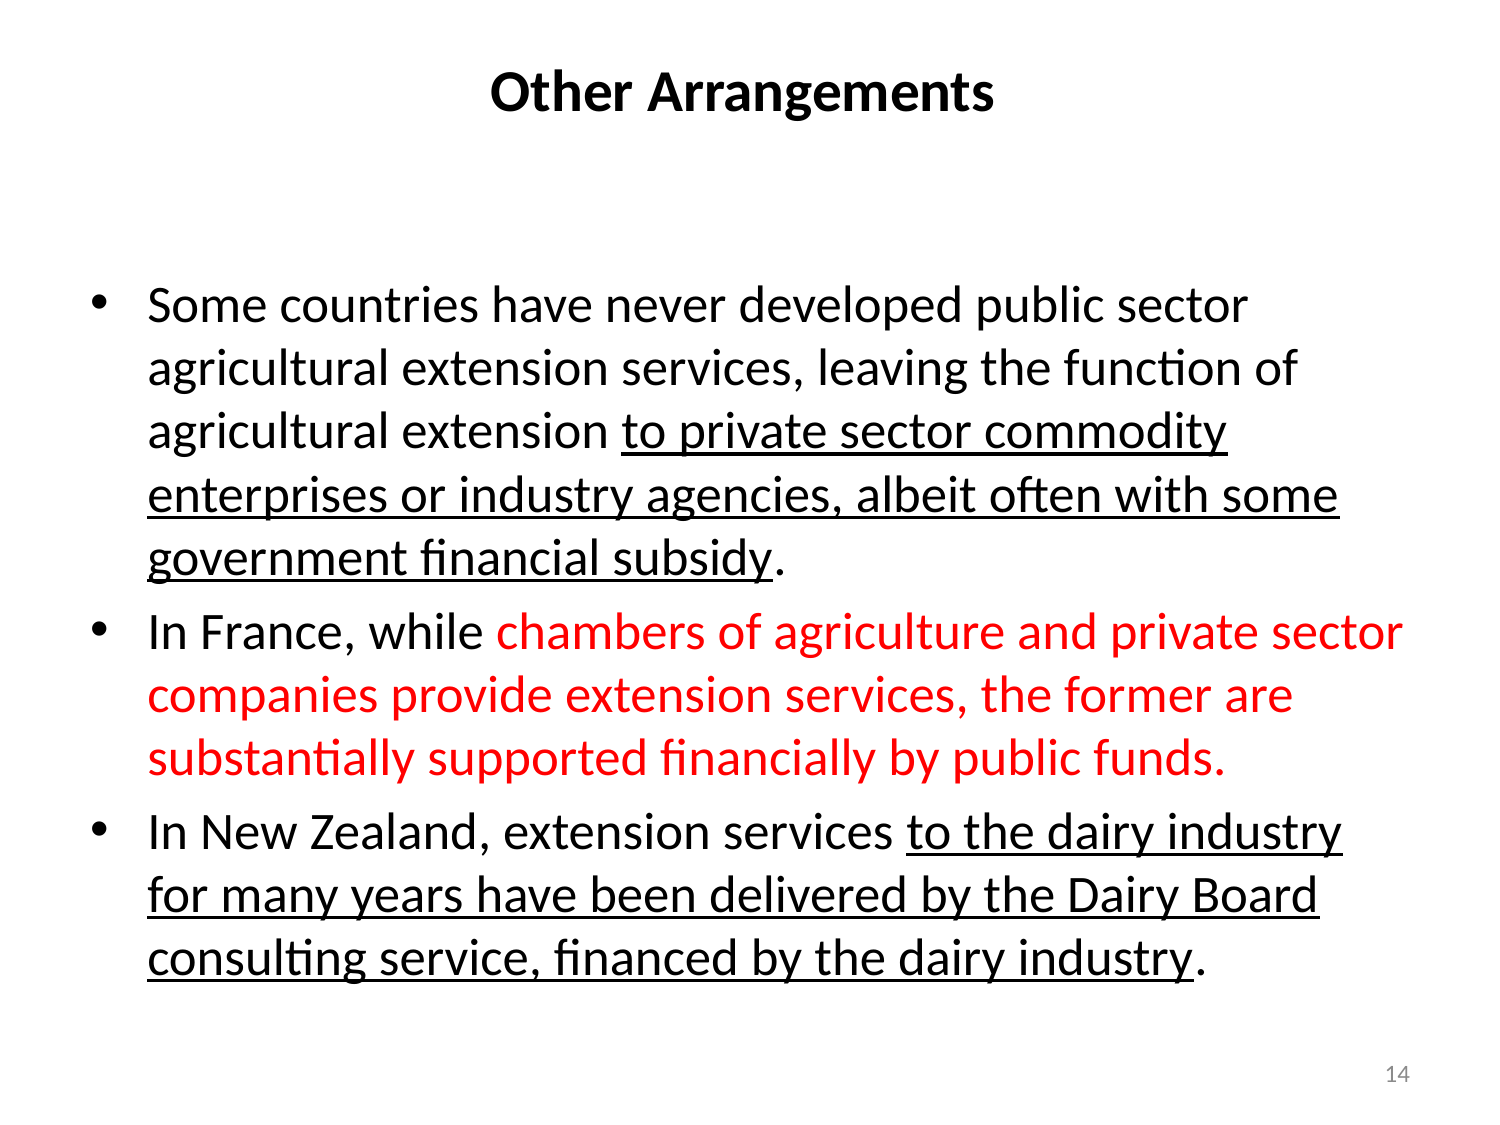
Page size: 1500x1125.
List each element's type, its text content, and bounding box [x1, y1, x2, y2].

list Some countries have never developed public sector agricultural extension services, leaving the function of agricultural extension to private sector commodity enterprises or industry agencies, albeit often with some government financial subsidy. In France, while chambers of agriculture and private sector companies provide extension services, the former are substantially supported financially by public funds. In New Zealand, extension services to the dairy industry for many years have been delivered by the Dairy Board consulting service, financed by the dairy industry. [75, 262, 1425, 1005]
slide_number 14 [1074, 1042, 1425, 1103]
title Other Arrangements [75, 45, 1425, 233]
